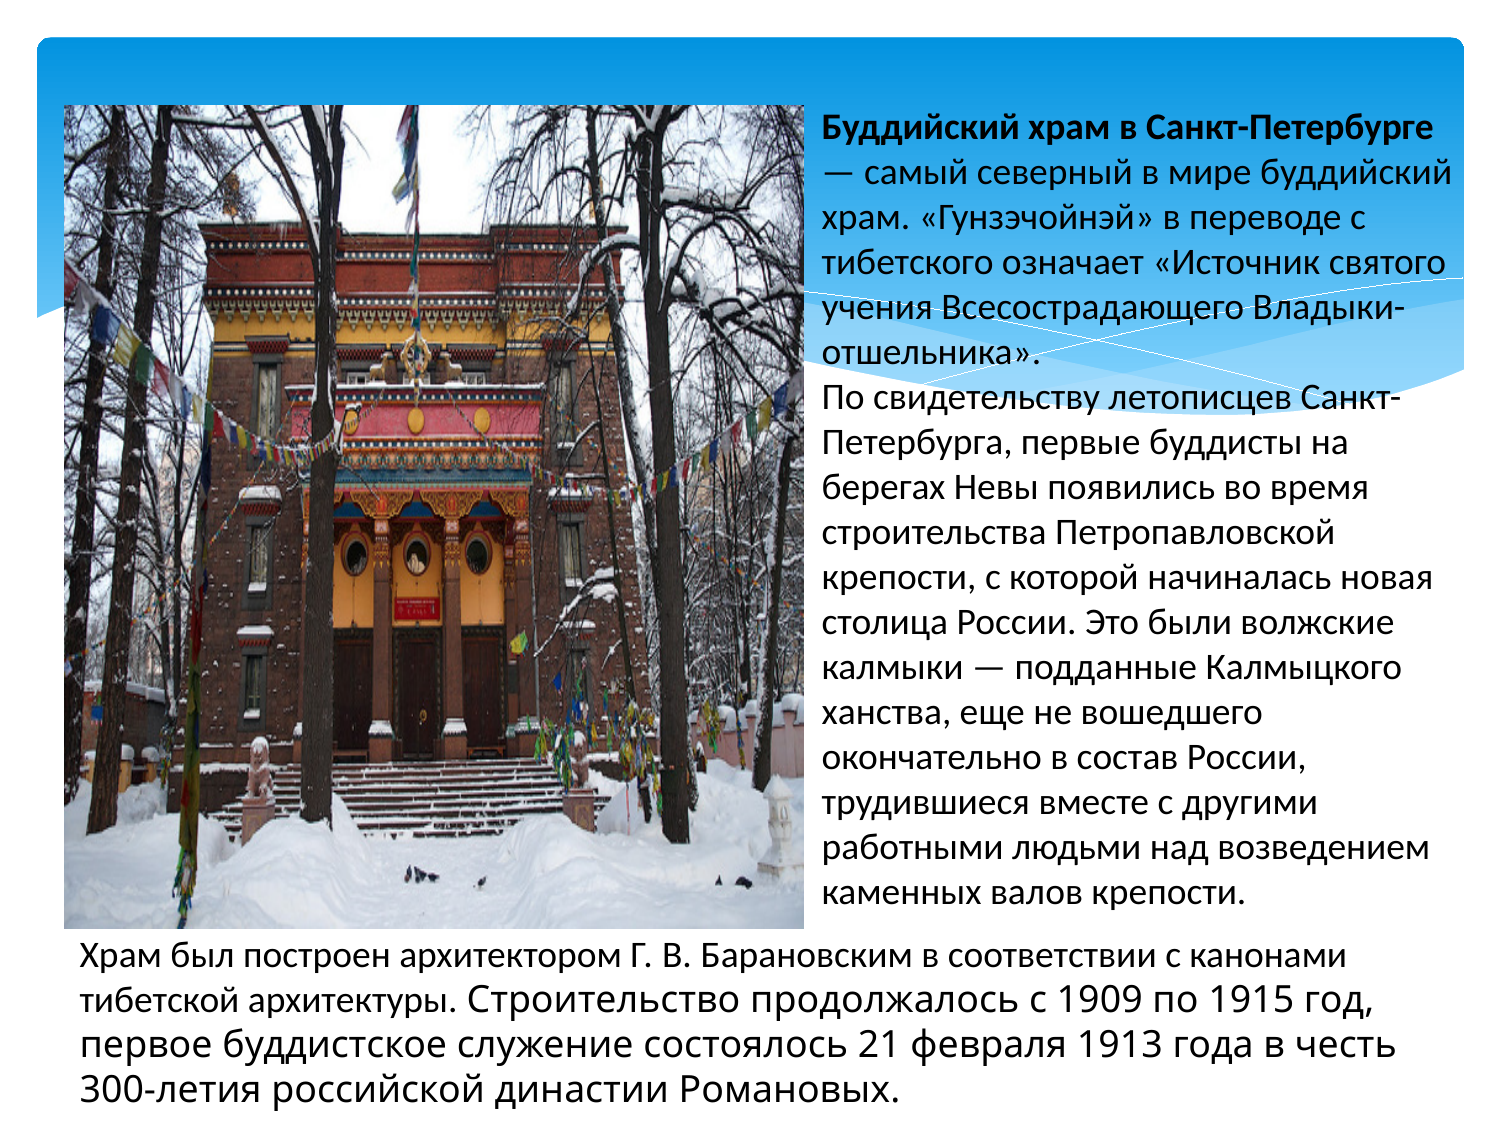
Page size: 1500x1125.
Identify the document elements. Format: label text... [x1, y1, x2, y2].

picture [64, 105, 804, 929]
text_box Храм был построен архитектором Г. В. Барановским в соответствии с канонами тибетской архитектуры. Строительство продолжалось с 1909 по 1915 год, первое буддистское служение состоялось 21 февраля 1913 года в честь 300-летия российской династии Романовых. [64, 922, 1459, 1117]
text_box Буддийский храм в Санкт-Петербурге — самый северный в мире буддийский храм. «Гунзэчойнэй» в переводе с тибетского означает «Источник святого учения Всесострадающего Владыки-отшельника». По свидетельству летописцев Санкт-Петербурга, первые буддисты на берегах Невы появились во время строительства Петропавловской крепости, с которой начиналась новая столица России. Это были волжские калмыки — подданные Калмыцкого ханства, еще не вошедшего окончательно в состав России, трудившиеся вместе с другими работными людьми над возведением каменных валов крепости. [806, 94, 1483, 920]
